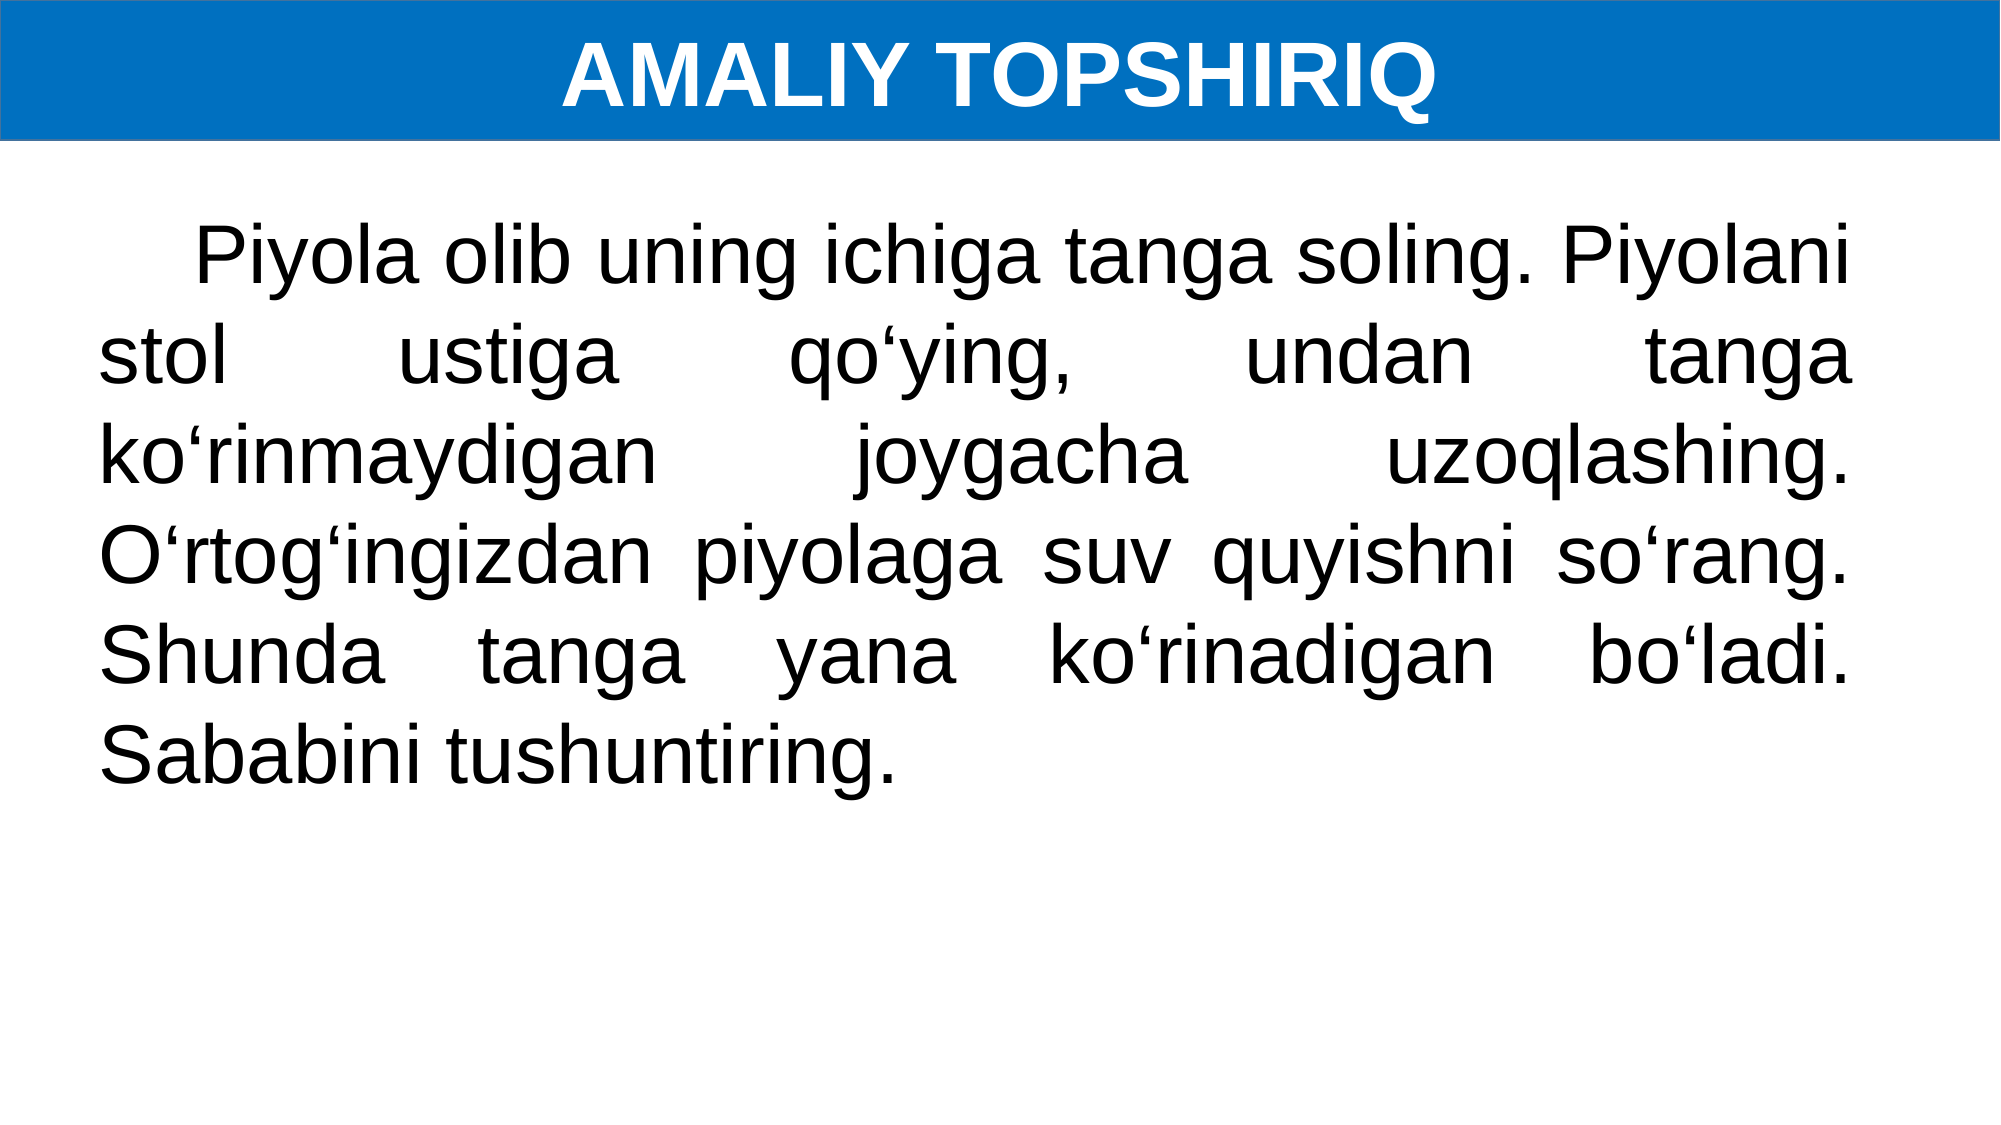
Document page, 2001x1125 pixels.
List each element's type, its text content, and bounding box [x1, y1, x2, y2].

text_box Piyola olib uning ichiga tanga soling. Piyolani stol ustiga qo‘ying, undan tanga ko‘rinmaydigan joygacha uzoqlashing. O‘rtog‘ingizdan piyolaga suv quyishni so‘rang. Shunda tanga yana ko‘rinadigan bo‘ladi. Sababini tushuntiring. [84, 192, 1868, 808]
text_box AMALIY TOPSHIRIQ [0, 0, 2000, 141]
